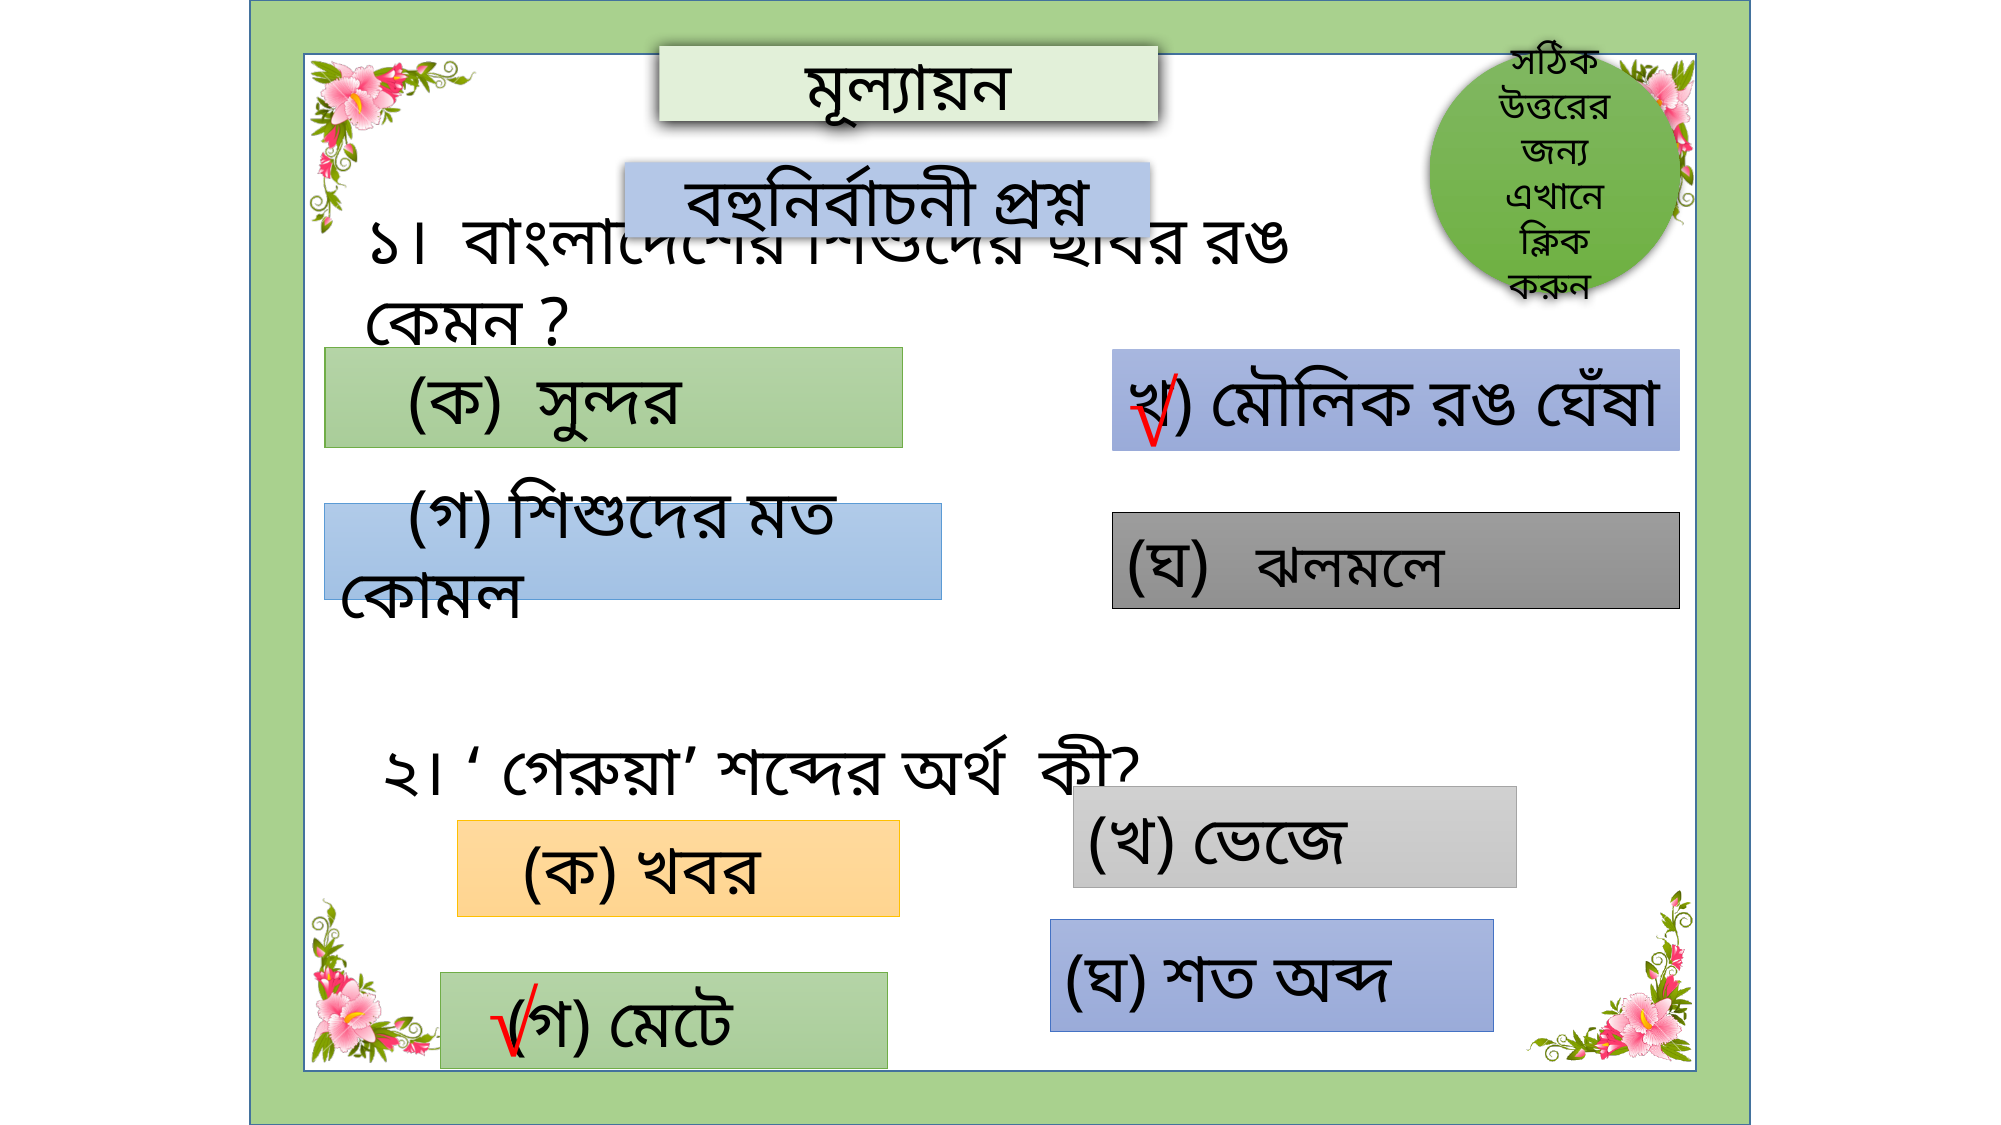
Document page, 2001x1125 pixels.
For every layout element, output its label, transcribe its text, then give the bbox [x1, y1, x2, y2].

text_box (ঘ) ঝলমলে [1112, 512, 1680, 609]
text_box √ [473, 957, 599, 1083]
text_box [249, 0, 1751, 1125]
text_box (গ) মেটে [599, 972, 888, 1069]
text_box √ [1114, 347, 1202, 472]
text_box মূল্যায়ন [659, 46, 1158, 121]
picture [310, 891, 486, 1069]
text_box (ঘ) শত অব্দ [1050, 919, 1494, 1032]
picture [1524, 887, 1693, 1065]
text_box (খ) ভেজে [1073, 786, 1517, 888]
text_box (ক) খবর [457, 820, 900, 917]
picture [1524, 53, 1696, 231]
text_box খ) মৌলিক রঙ ঘেঁষা [1202, 349, 1680, 451]
text_box ১। বাংলাদেশের শিশুদের ছবির রঙ কেমন ? [349, 209, 1500, 348]
text_box ২। ‘ গেরুয়া’ শব্দের অর্থ কী? [366, 699, 1517, 838]
text_box (ক) সুন্দর [324, 347, 903, 448]
text_box সঠিক উত্তরের জন্য এখানে ক্লিক করুন [1429, 55, 1664, 293]
text_box বহুনির্বাচনী প্রশ্ন [624, 162, 1150, 238]
picture [309, 58, 478, 236]
text_box (গ) শিশুদের মত কোমল [324, 503, 942, 600]
